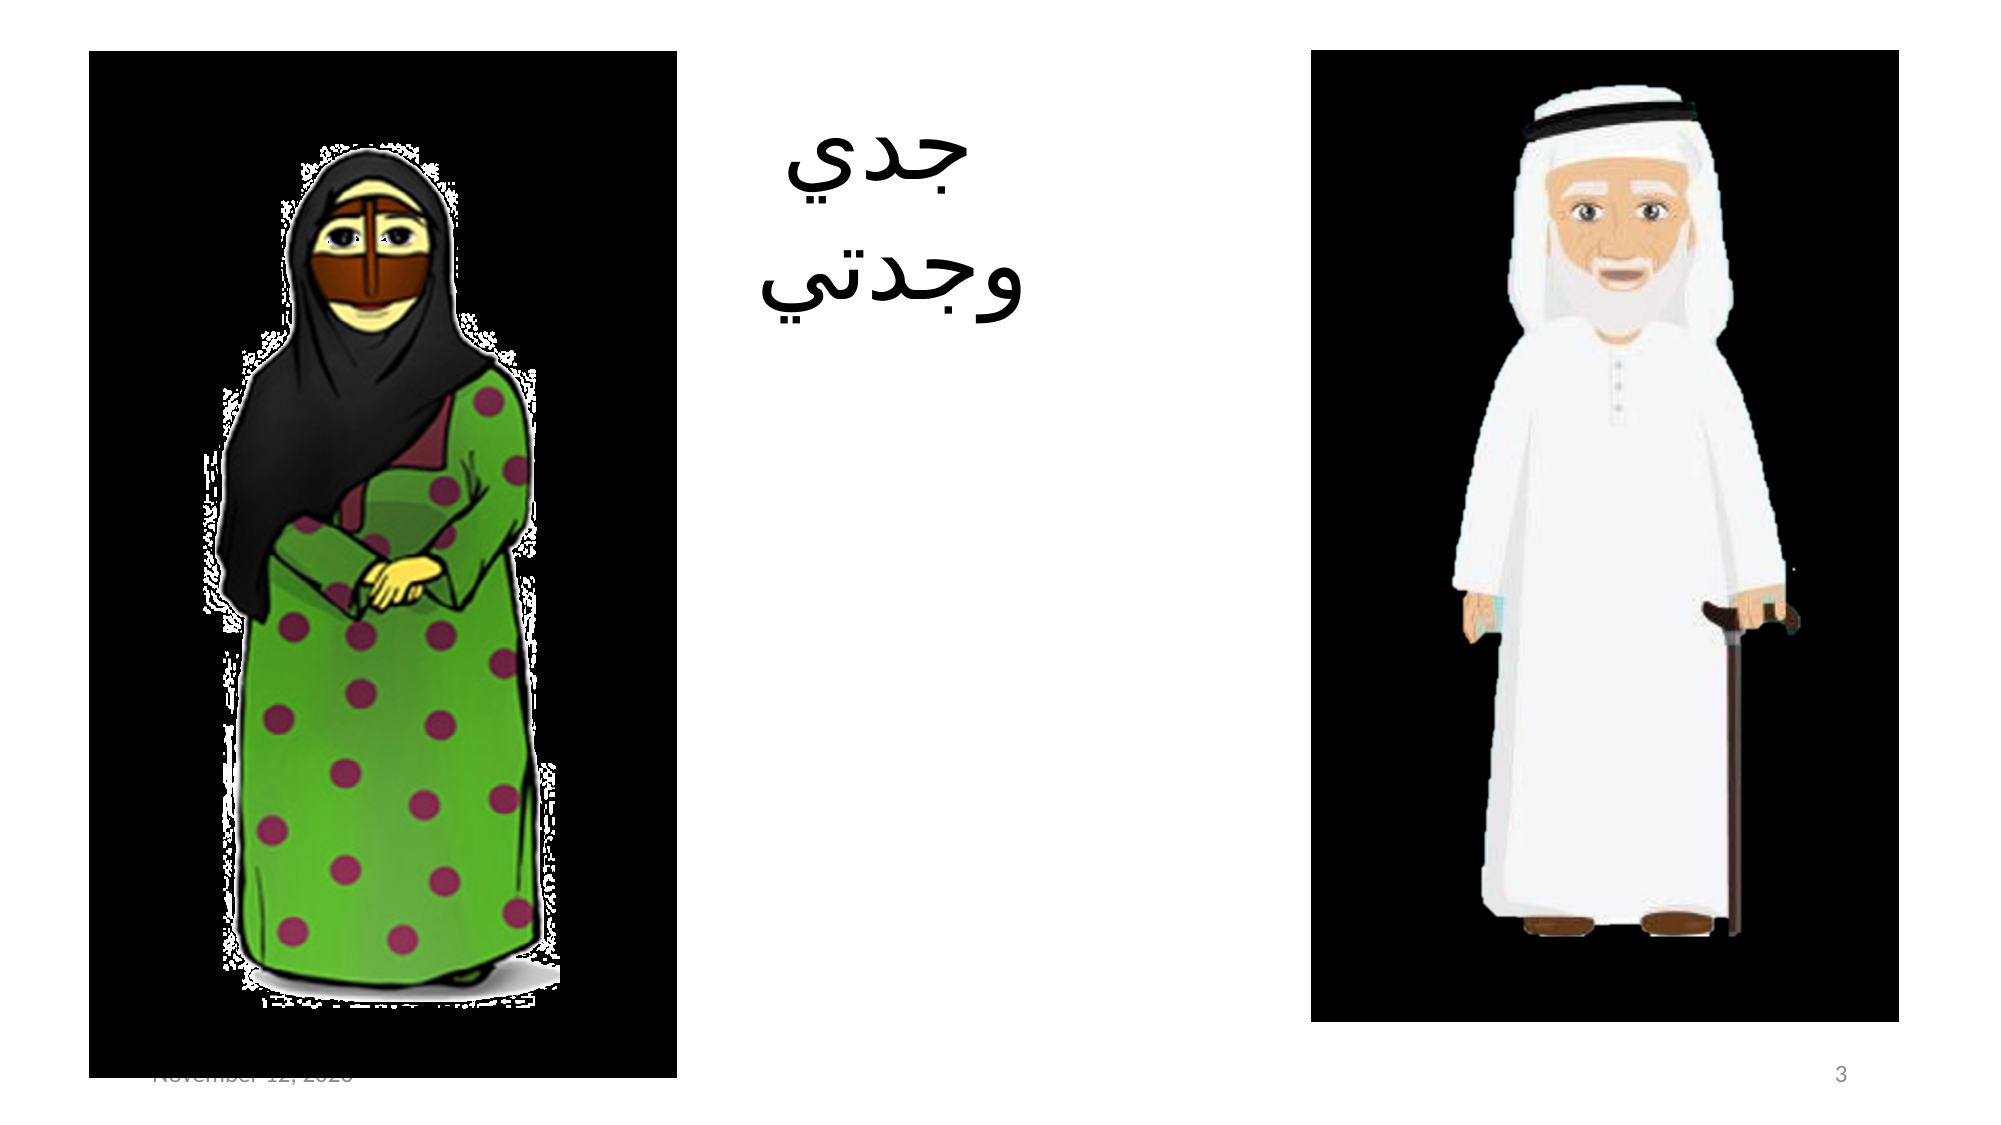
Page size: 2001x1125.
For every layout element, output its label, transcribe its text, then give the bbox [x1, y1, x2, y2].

text_box جدي وجدتي [741, 71, 1259, 327]
text_box [89, 51, 677, 1078]
text_box [1311, 50, 1899, 1022]
picture [1433, 69, 1807, 945]
slide_number 3 [1412, 1042, 1863, 1103]
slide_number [137, 1042, 588, 1103]
picture [193, 88, 560, 1021]
